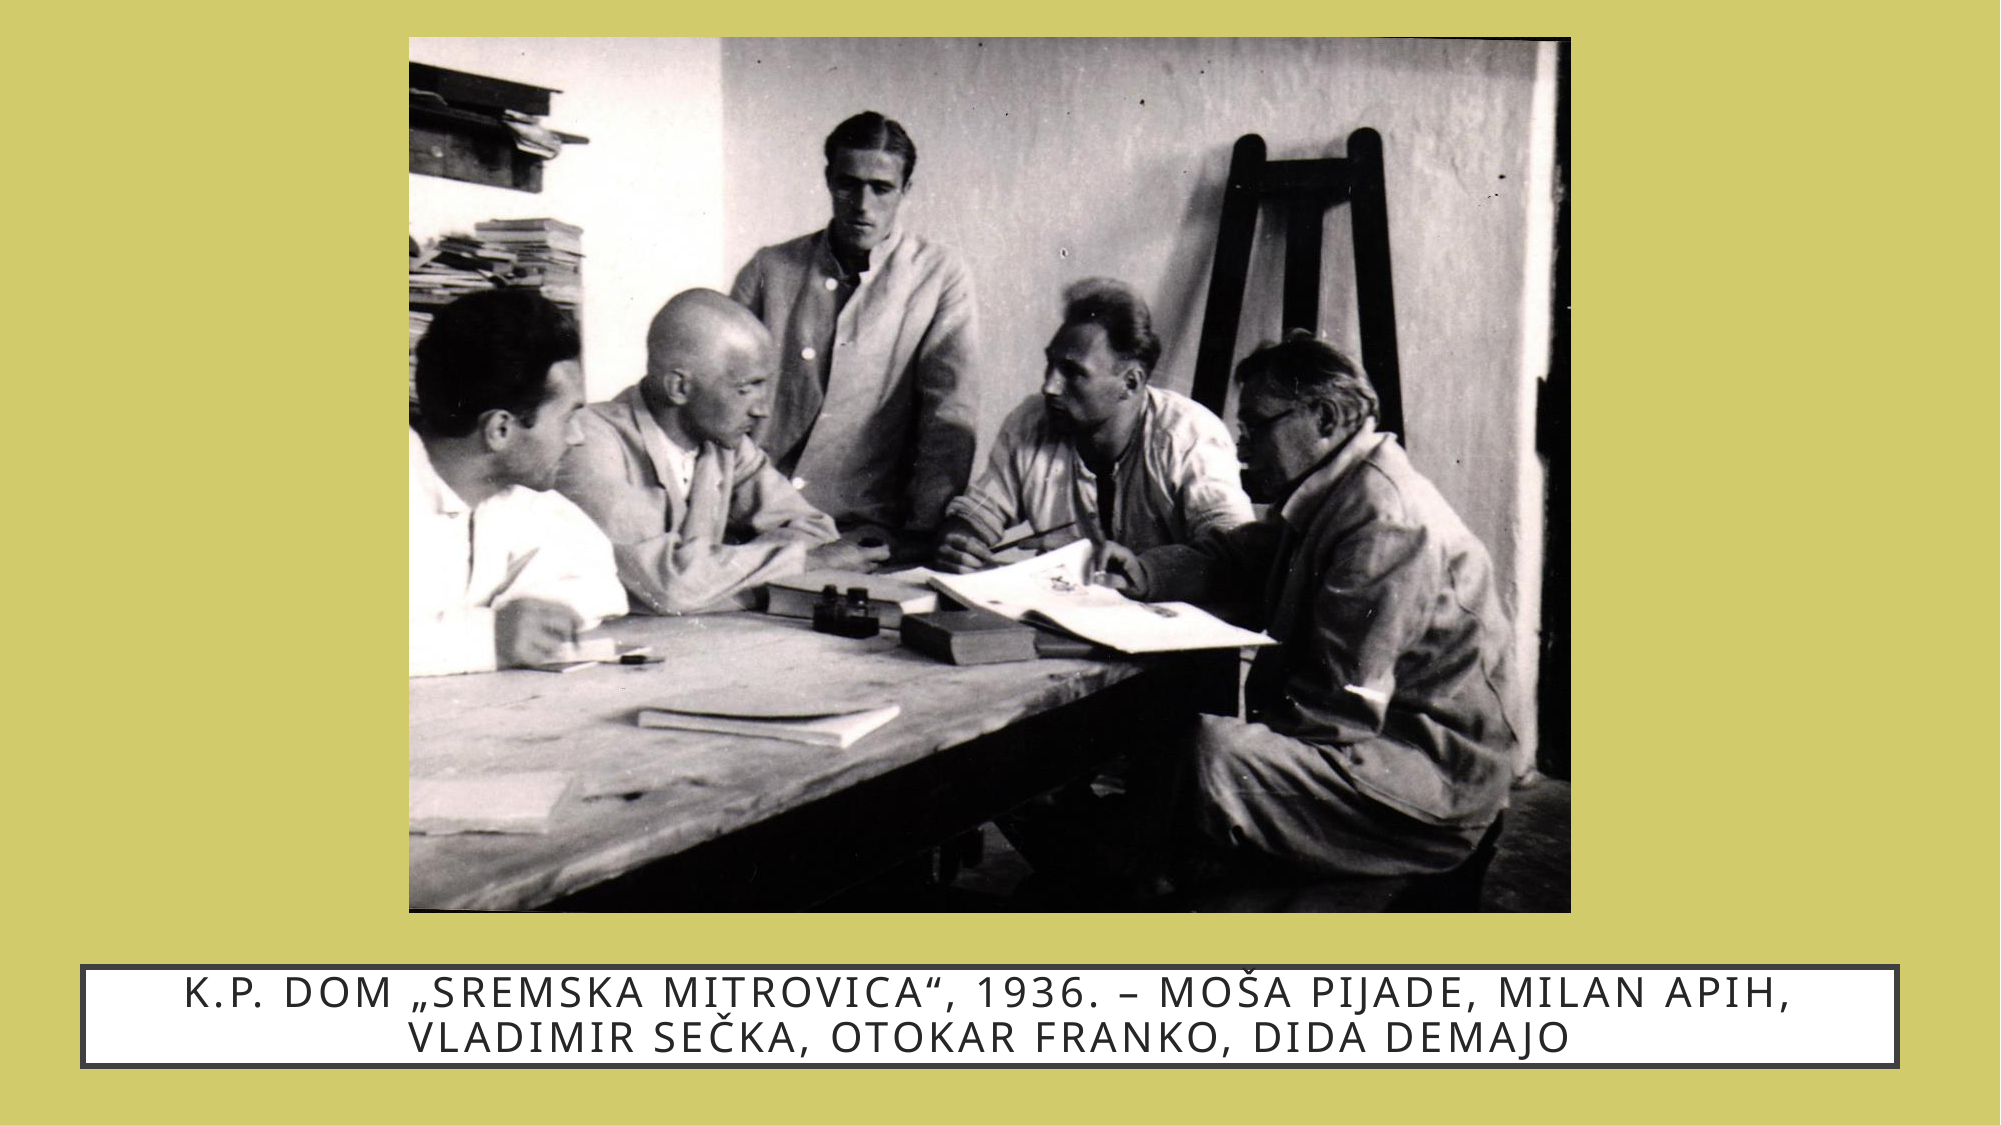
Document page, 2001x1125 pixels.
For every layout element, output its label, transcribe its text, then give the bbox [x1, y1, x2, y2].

title K.P. Dom „Sremska Mitrovica“, 1936. – Moša Pijade, Milan Apih, Vladimir Sečka, Otokar Franko, Dida Demajo [80, 964, 1900, 1069]
picture [409, 37, 1571, 913]
